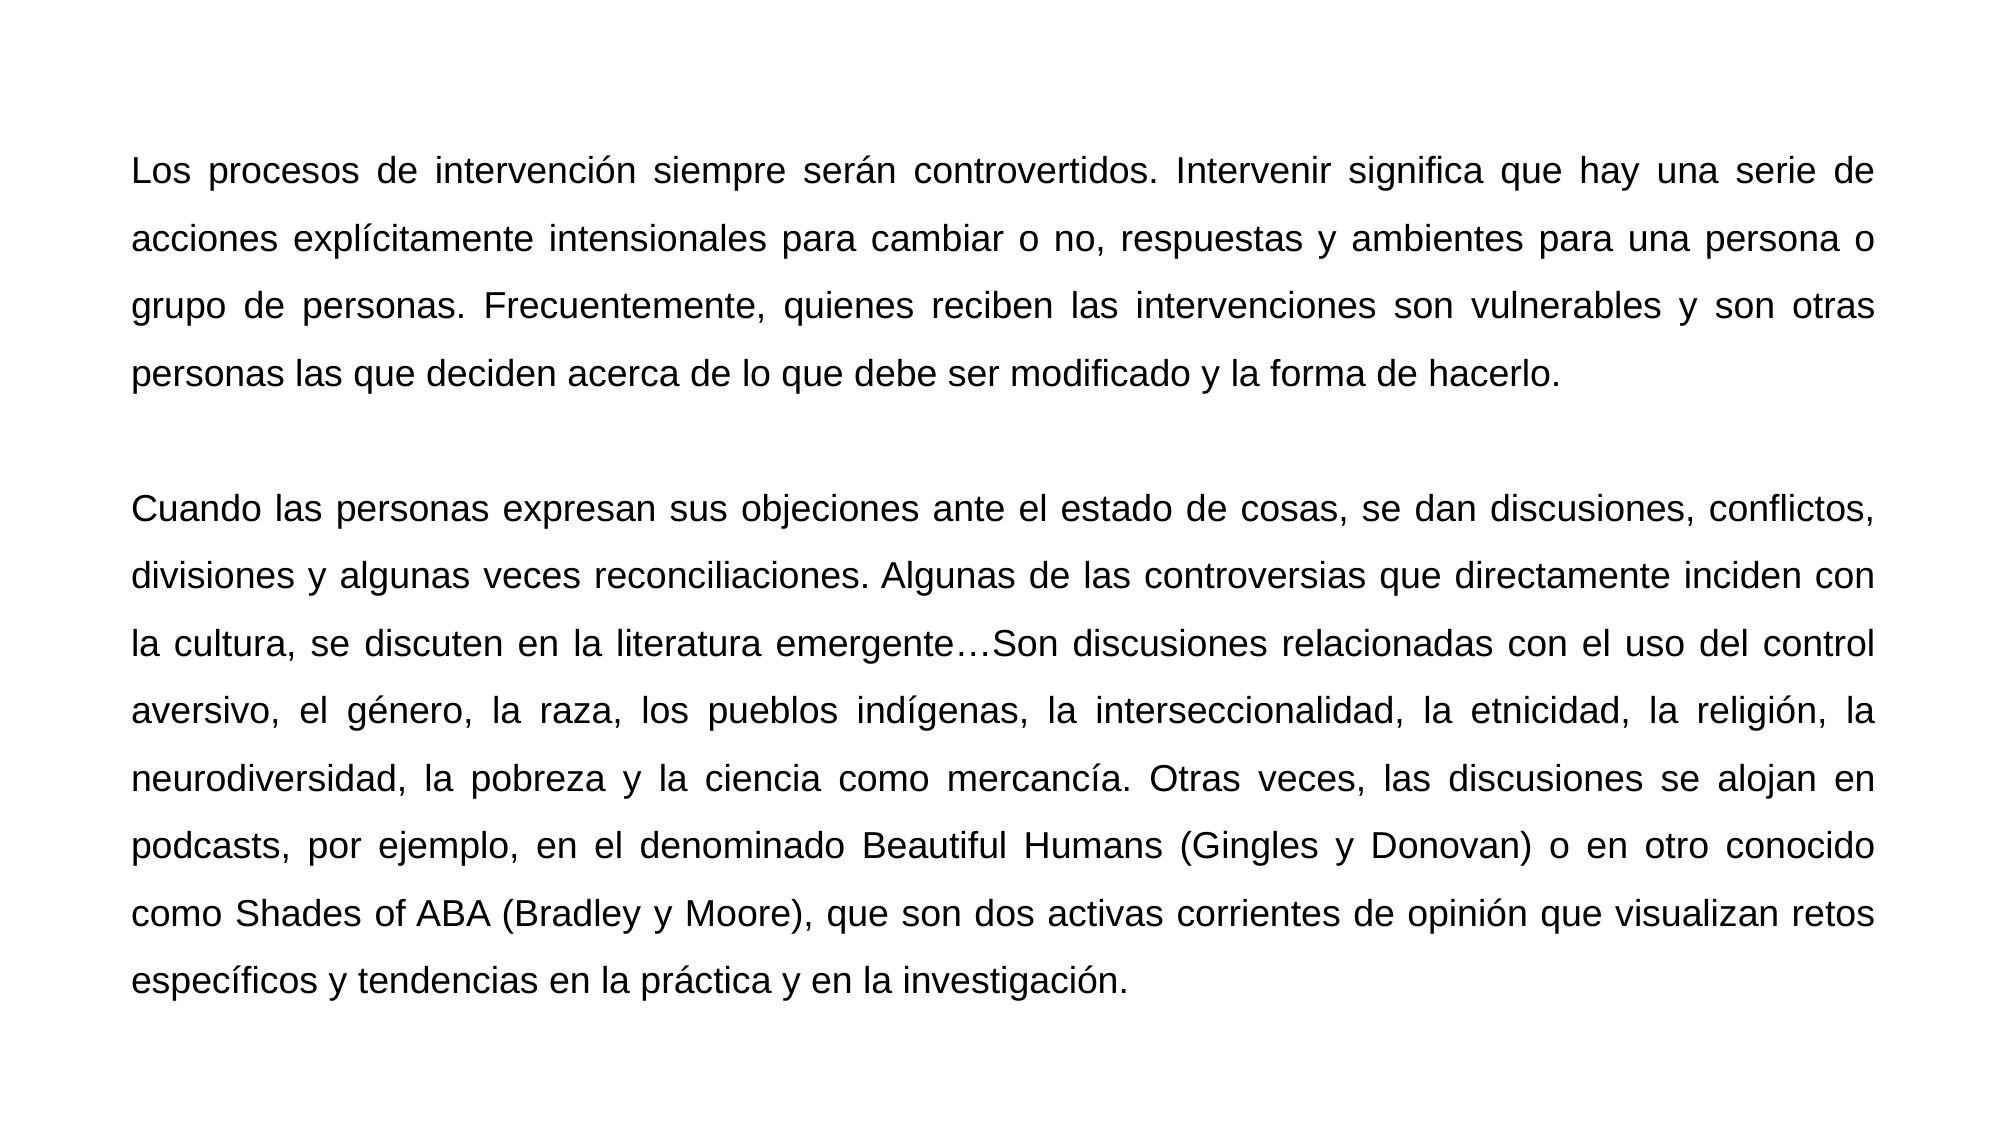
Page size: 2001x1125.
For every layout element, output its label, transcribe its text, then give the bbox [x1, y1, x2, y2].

text_box Los procesos de intervención siempre serán controvertidos. Intervenir significa que hay una serie de acciones explícitamente intensionales para cambiar o no, respuestas y ambientes para una persona o grupo de personas. Frecuentemente, quienes reciben las intervenciones son vulnerables y son otras personas las que deciden acerca de lo que debe ser modificado y la forma de hacerlo. Cuando las personas expresan sus objeciones ante el estado de cosas, se dan discusiones, conflictos, divisiones y algunas veces reconciliaciones. Algunas de las controversias que directamente inciden con la cultura, se discuten en la literatura emergente…Son discusiones relacionadas con el uso del control aversivo, el género, la raza, los pueblos indígenas, la interseccionalidad, la etnicidad, la religión, la neurodiversidad, la pobreza y la ciencia como mercancía. Otras veces, las discusiones se alojan en podcasts, por ejemplo, en el denominado Beautiful Humans (Gingles y Donovan) o en otro conocido como Shades of ABA (Bradley y Moore), que son dos activas corrientes de opinión que visualizan retos específicos y tendencias en la práctica y en la investigación. [116, 116, 1891, 1009]
